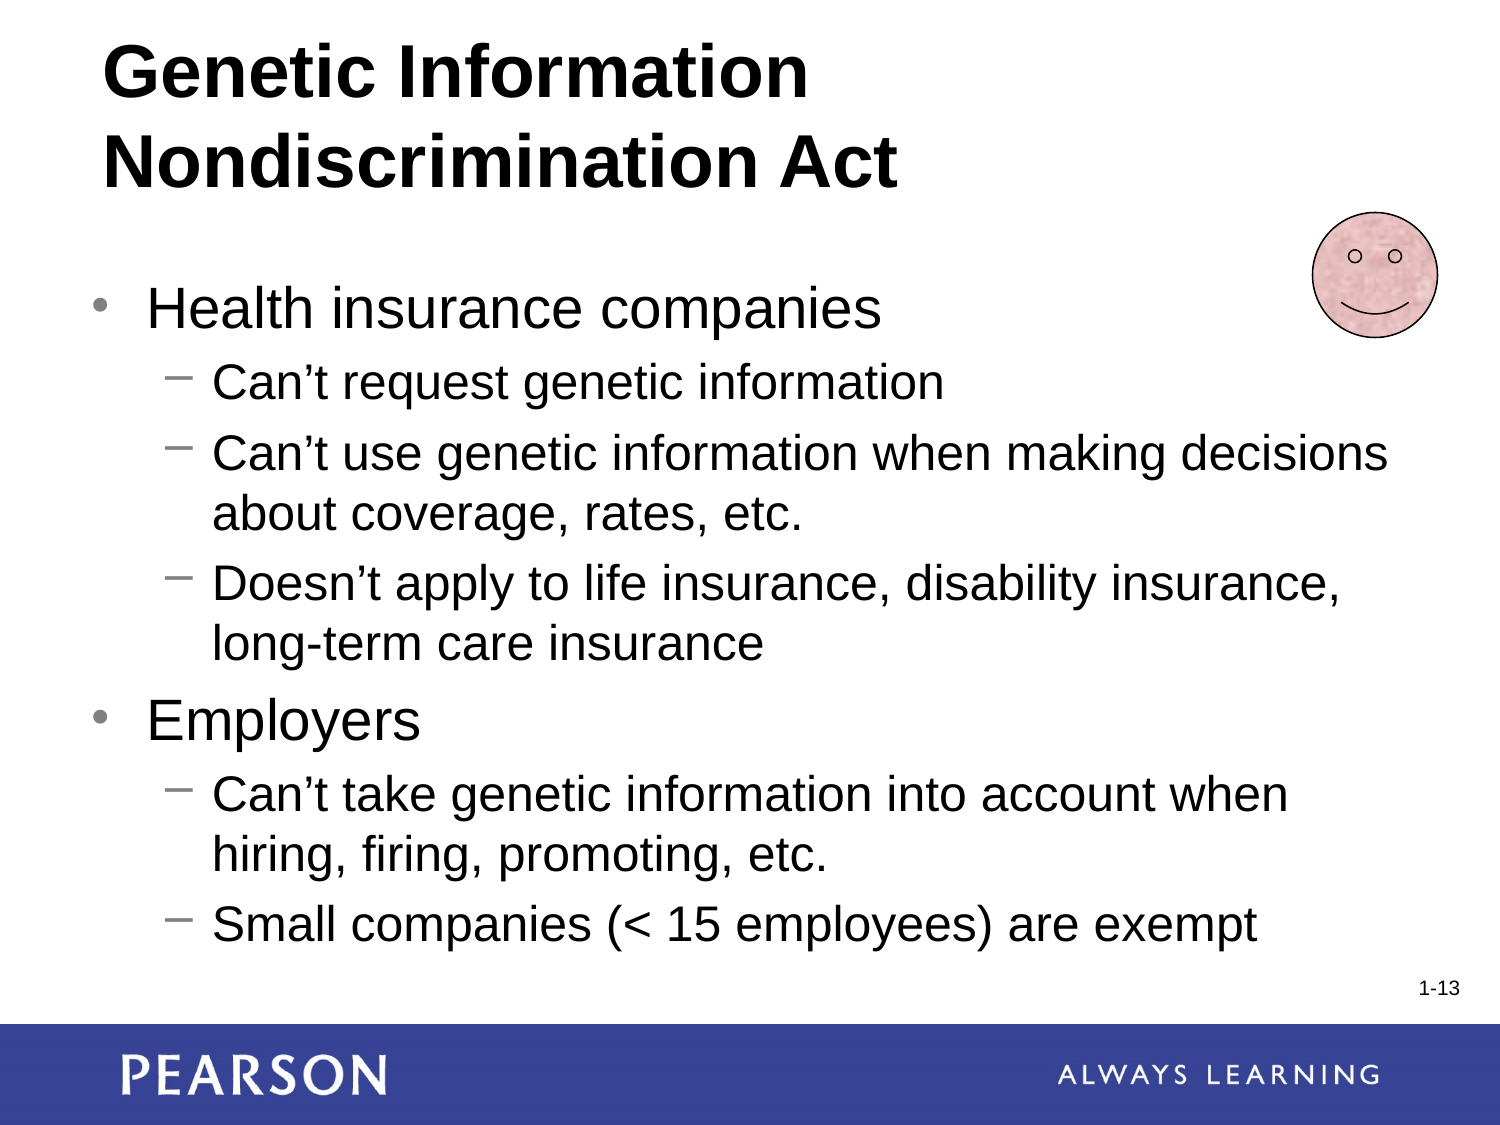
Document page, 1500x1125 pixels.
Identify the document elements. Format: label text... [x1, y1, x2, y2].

picture [0, 1024, 1500, 1125]
title Genetic Information Nondiscrimination Act [87, 0, 1450, 225]
slide_number 1-13 [1162, 949, 1476, 1026]
text_box [1312, 212, 1438, 338]
list Health insurance companies Can’t request genetic information Can’t use genetic information when making decisions about coverage, rates, etc. Doesn’t apply to life insurance, disability insurance, long-term care insurance Employers Can’t take genetic information into account when hiring, firing, promoting, etc. Small companies (< 15 employees) are exempt [75, 262, 1438, 938]
